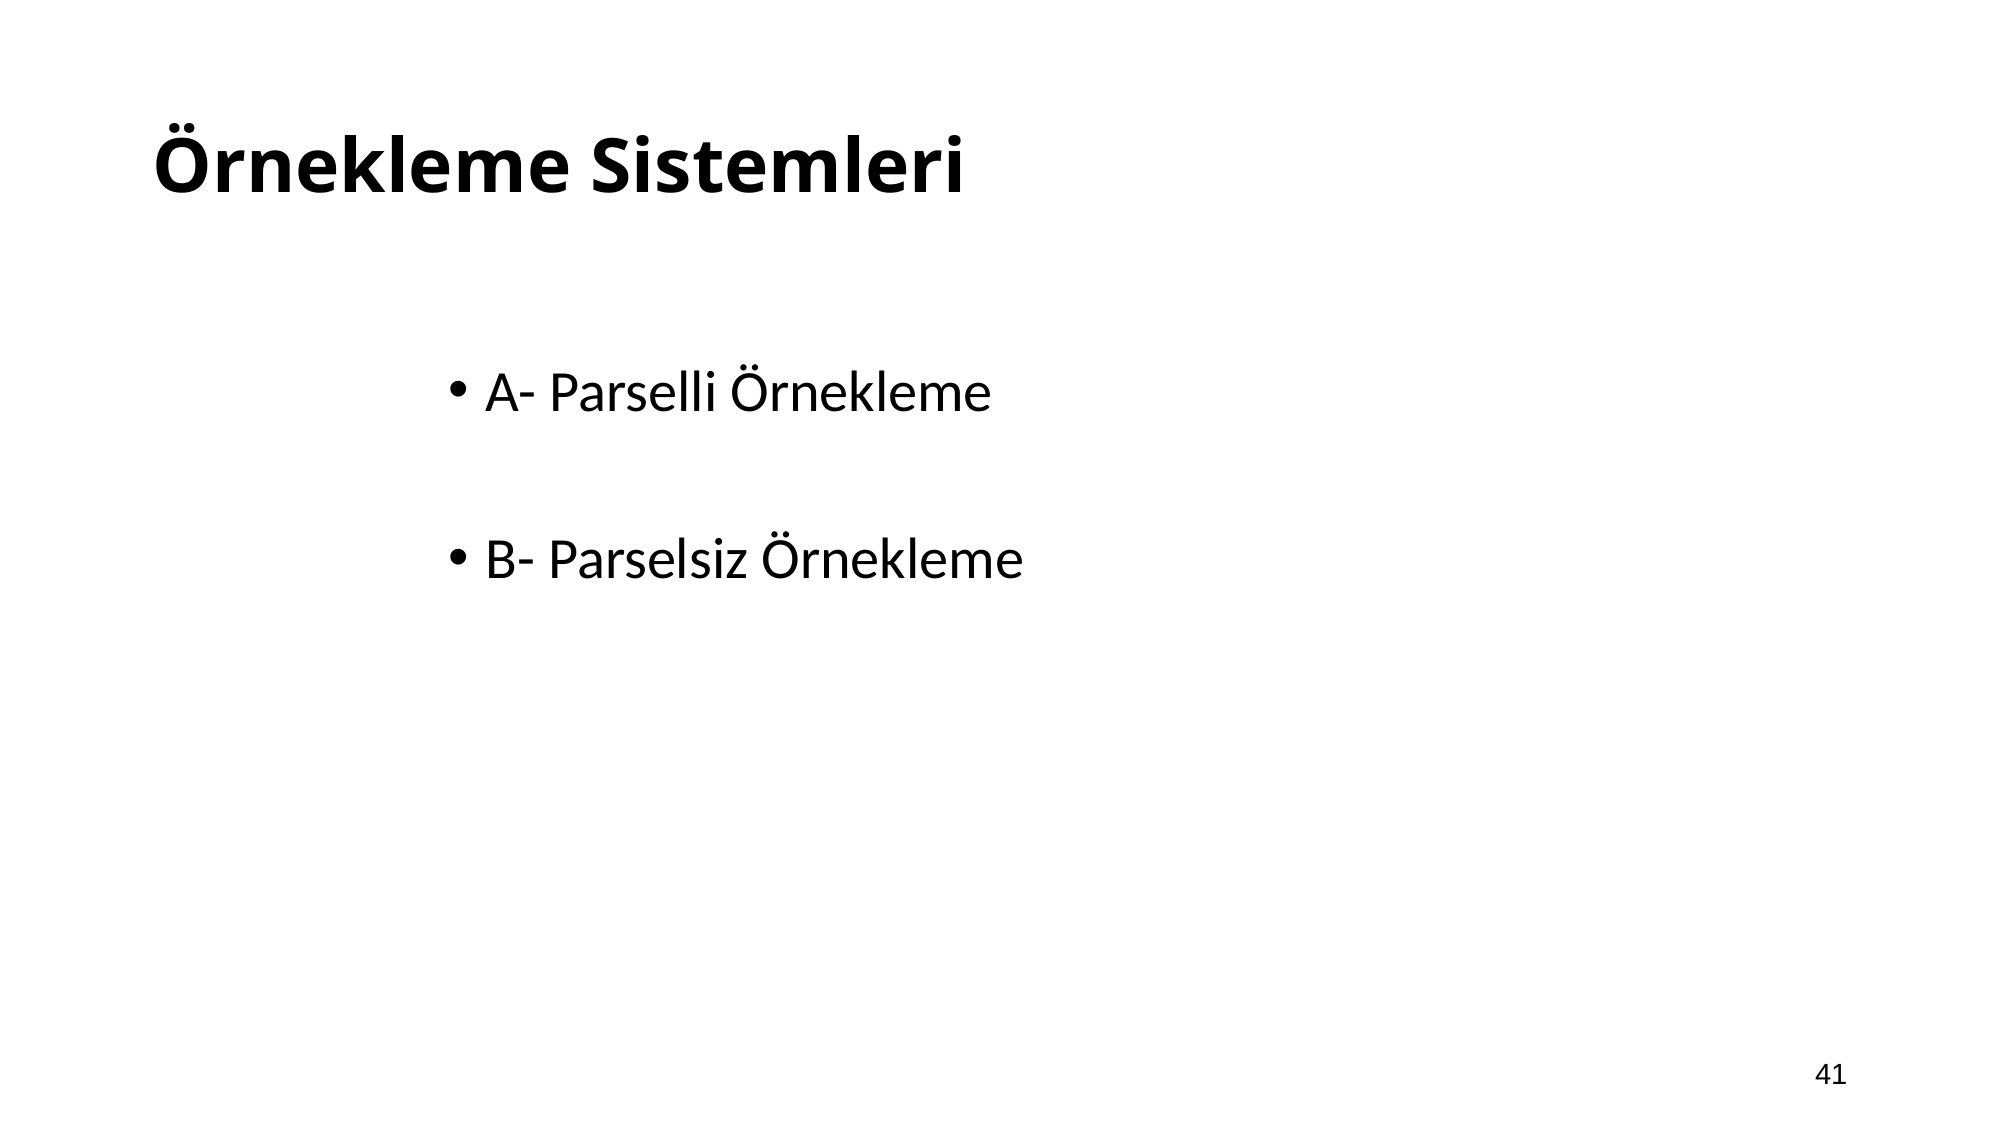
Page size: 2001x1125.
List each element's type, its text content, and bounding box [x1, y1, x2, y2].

slide_number 41 [1412, 1042, 1863, 1103]
title Örnekleme Sistemleri [137, 59, 1863, 278]
list A- Parselli Örnekleme B- Parselsiz Örnekleme [433, 262, 1675, 1005]
